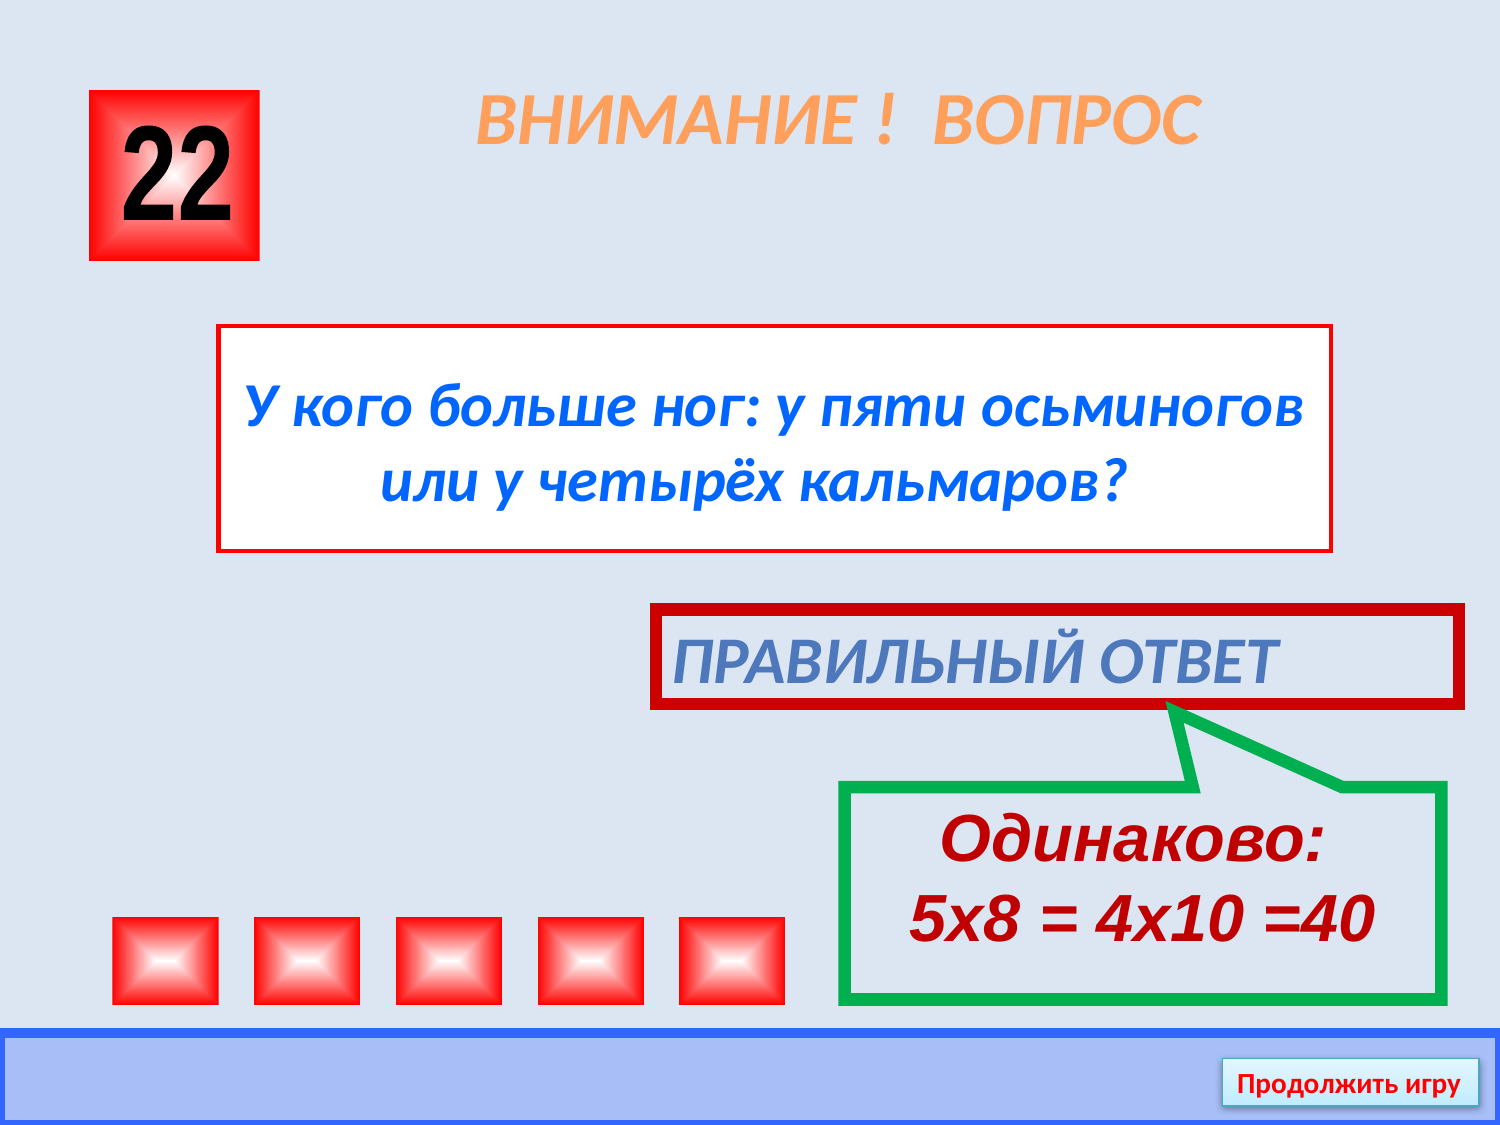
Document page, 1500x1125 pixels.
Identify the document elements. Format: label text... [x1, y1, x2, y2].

text_box Одинаково: 5х8 = 4х10 =40 [844, 711, 1442, 1000]
text_box [112, 916, 219, 1006]
text_box [253, 916, 361, 1006]
text_box [88, 90, 260, 262]
text_box Правильный ответ [656, 609, 1459, 704]
title ВНИМАНИЕ ! ВОПРОС [359, 44, 1318, 185]
text_box Продолжить игру [1222, 1058, 1480, 1107]
text_box [0, 1033, 1500, 1125]
text_box [395, 916, 502, 1006]
text_box [679, 916, 786, 1006]
list У кого больше ног: у пяти осьминогов или у четырёх кальмаров? [216, 324, 1333, 553]
text_box [537, 916, 644, 1006]
